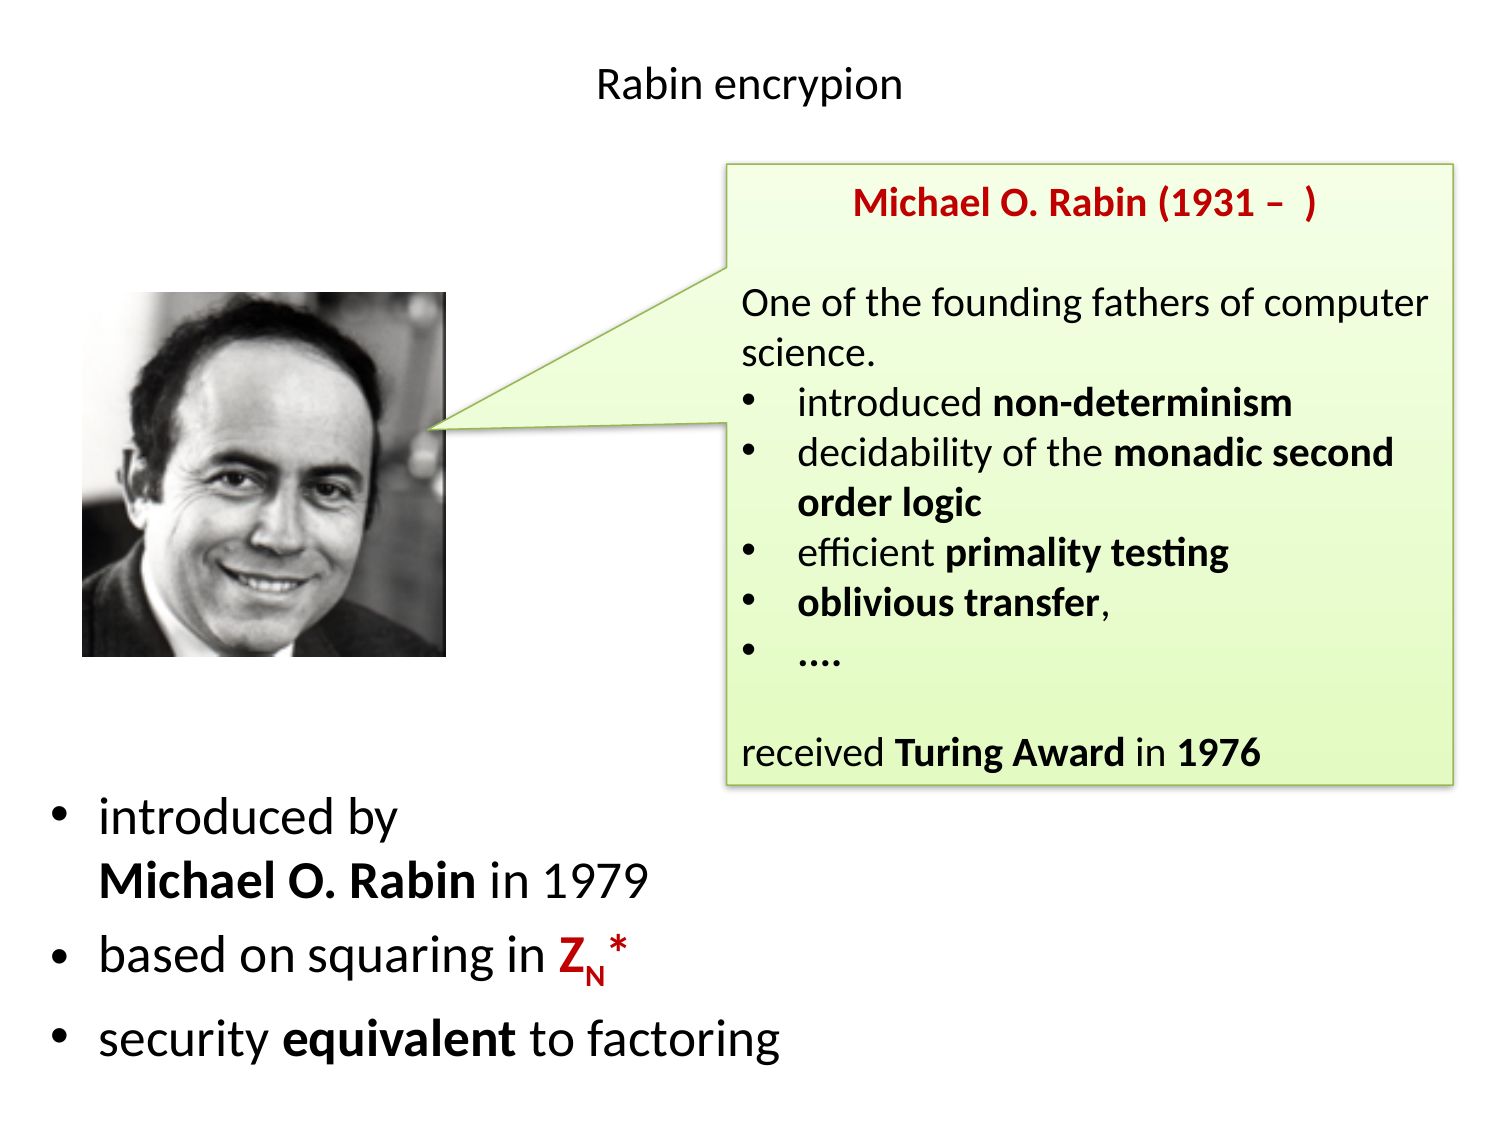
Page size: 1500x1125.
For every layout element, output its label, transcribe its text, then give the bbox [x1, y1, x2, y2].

picture [81, 292, 446, 657]
title Rabin encrypion [75, 45, 1425, 118]
list introduced by Michael O. Rabin in 1979 based on squaring in ZN* security equivalent to factoring [35, 773, 1161, 1079]
text_box Michael O. Rabin (1931 – ) One of the founding fathers of computer science. introduced non-determinism decidability of the monadic second order logic efficient primality testing oblivious transfer, .... received Turing Award in 1976 [450, 163, 1454, 786]
